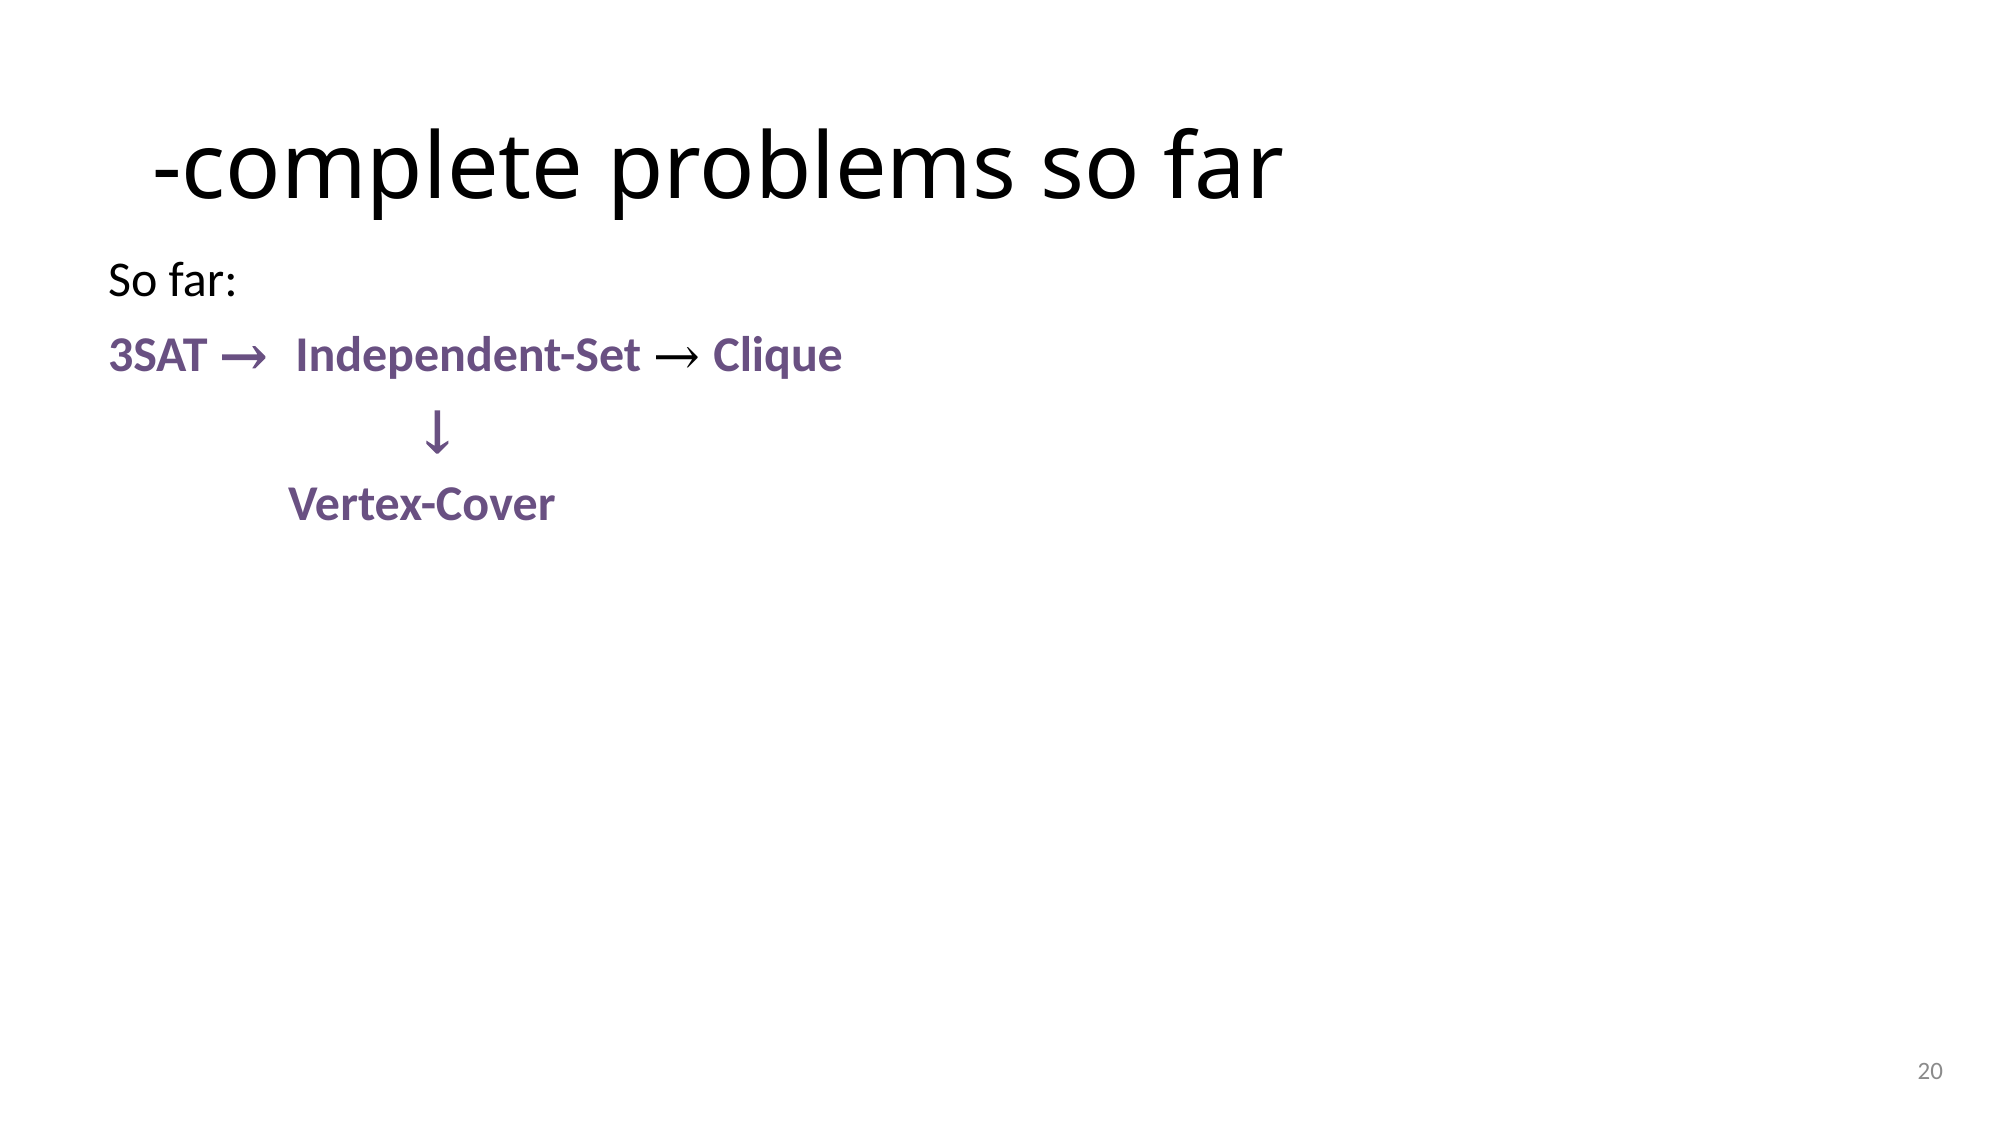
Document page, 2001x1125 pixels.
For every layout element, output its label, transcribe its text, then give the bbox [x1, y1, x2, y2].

slide_number 20 [1620, 1039, 1959, 1100]
list So far: 3SAT → Independent-Set → Clique ↓ Vertex-Cover [93, 245, 1774, 1099]
